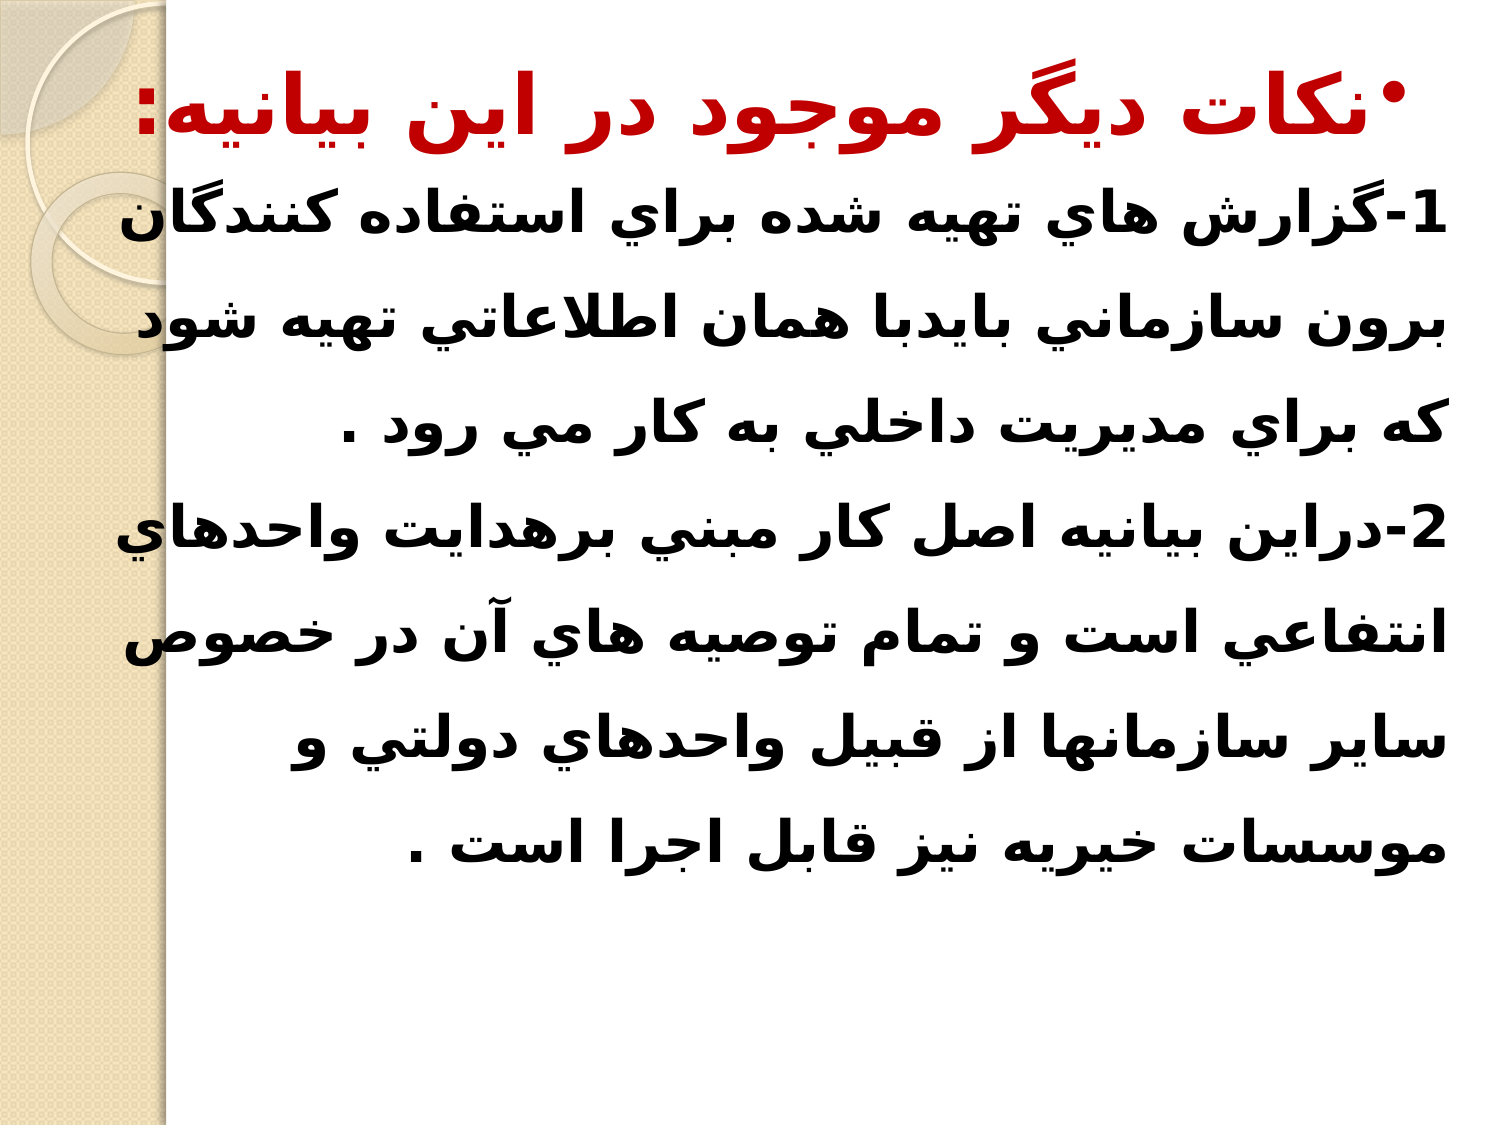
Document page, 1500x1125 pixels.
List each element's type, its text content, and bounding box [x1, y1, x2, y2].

text_box نکات دیگر موجود در این بیانیه: [81, 43, 1430, 131]
text_box 1-گزارش هاي تهيه شده براي استفاده كنندگان برون سازماني بایدبا همان اطلاعاتي تهيه شود كه براي مديريت داخلي به كار مي رود . 2-دراین بيانيه اصل كار مبني برهدايت واحدهاي انتفاعي است و تمام توصيه هاي آن در خصوص ساير سازمانها از قبيل واحدهاي دولتي و موسسات خيریه نيز قابل اجرا است . [81, 131, 1465, 951]
